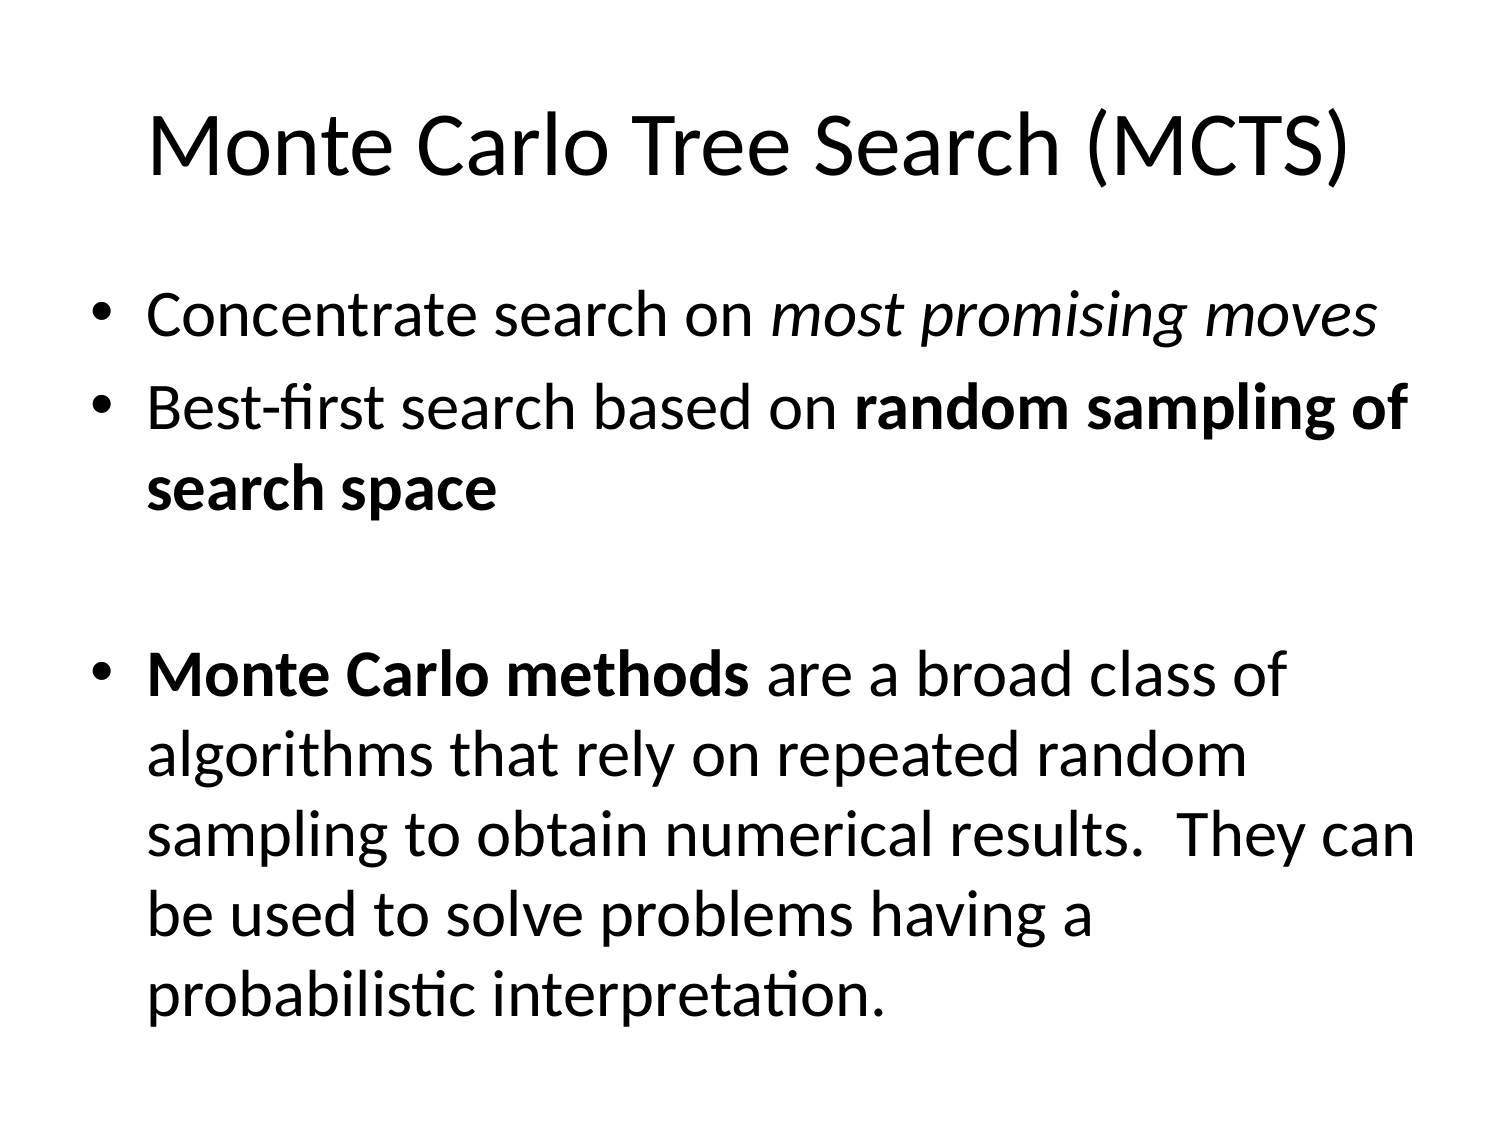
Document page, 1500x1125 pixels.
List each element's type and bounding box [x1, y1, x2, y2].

list [75, 262, 1450, 1063]
title [75, 45, 1425, 233]
